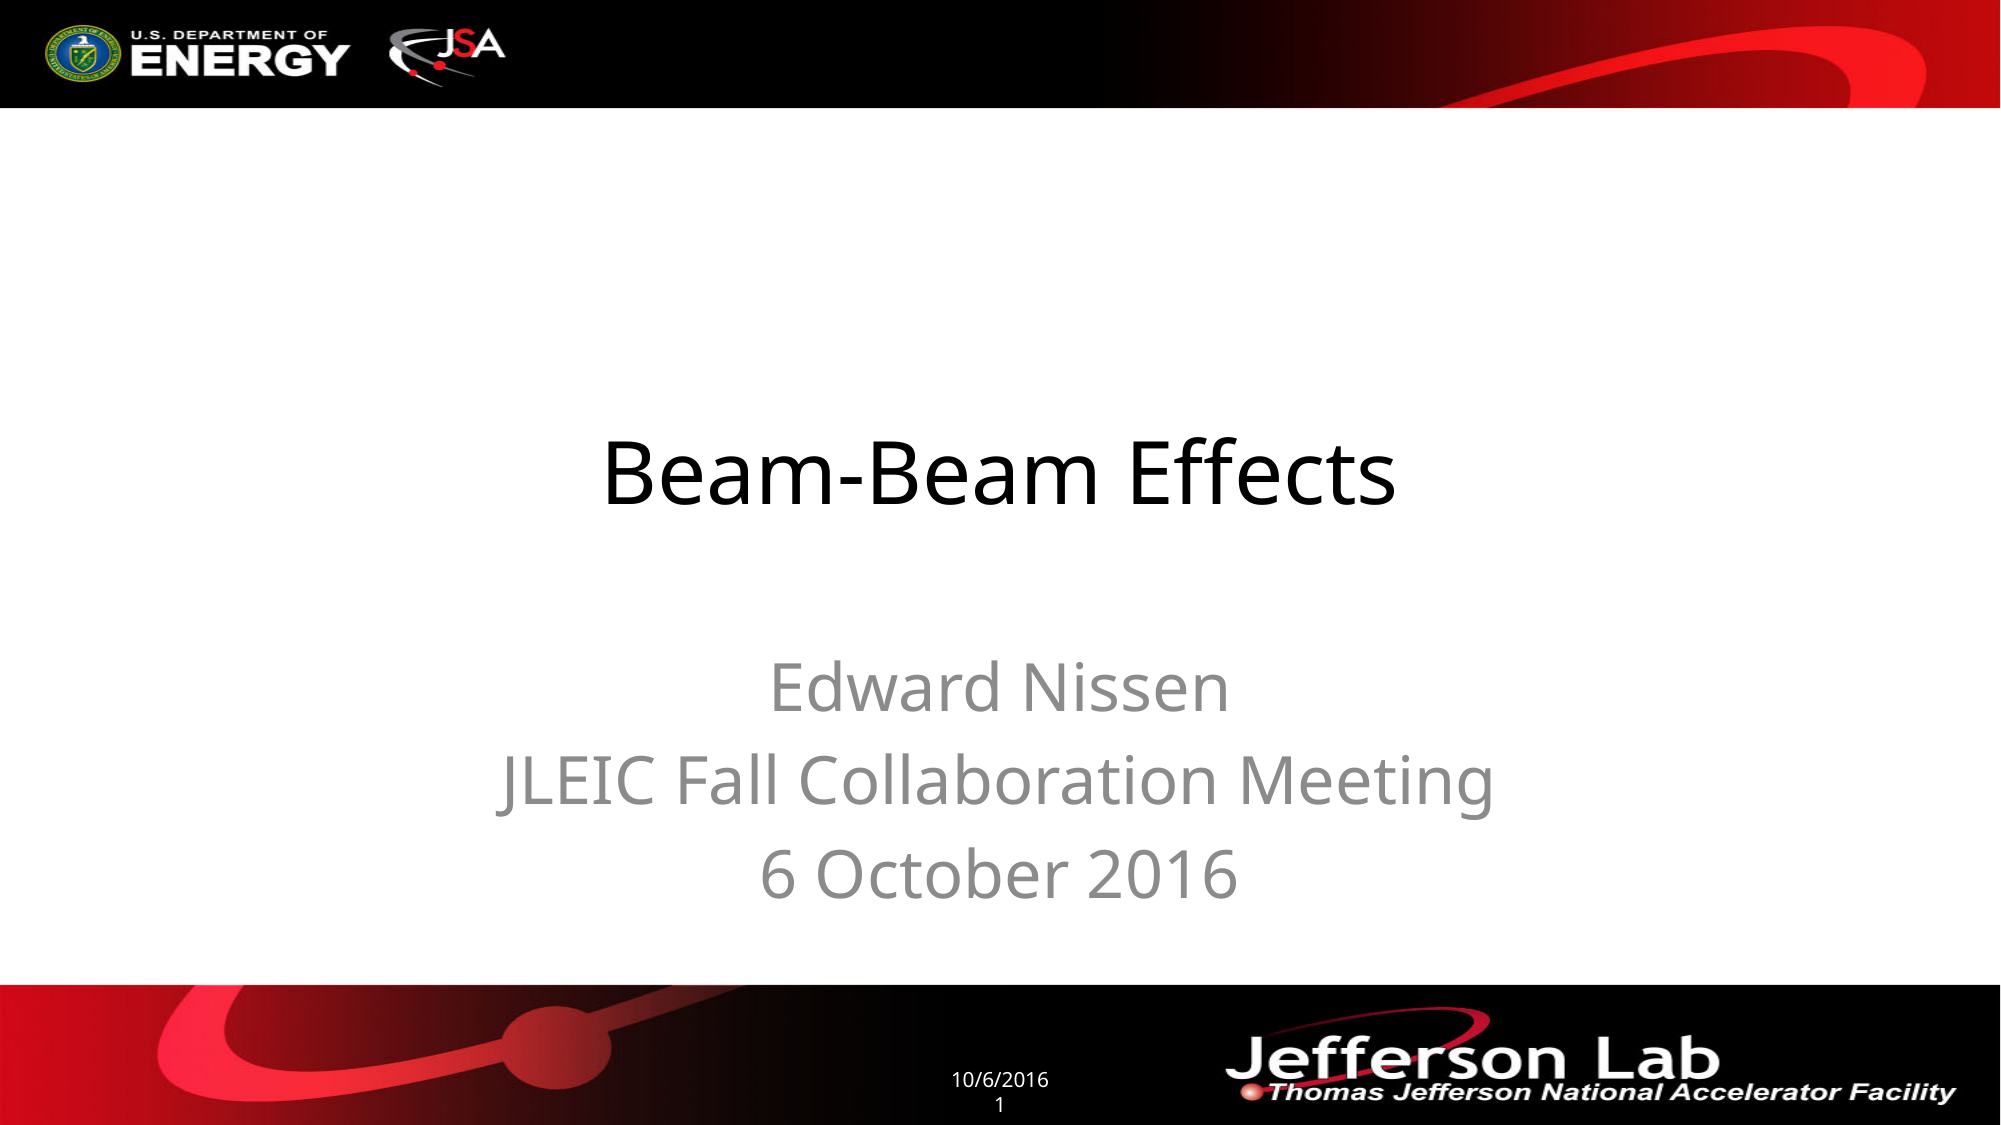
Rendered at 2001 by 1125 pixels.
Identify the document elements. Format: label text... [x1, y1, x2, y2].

subtitle Edward Nissen JLEIC Fall Collaboration Meeting 6 October 2016 [300, 637, 1700, 925]
title Beam-Beam Effects [150, 349, 1850, 591]
picture [0, 0, 2001, 1125]
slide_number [766, 1048, 1234, 1090]
slide_number 1 [766, 1090, 1234, 1122]
